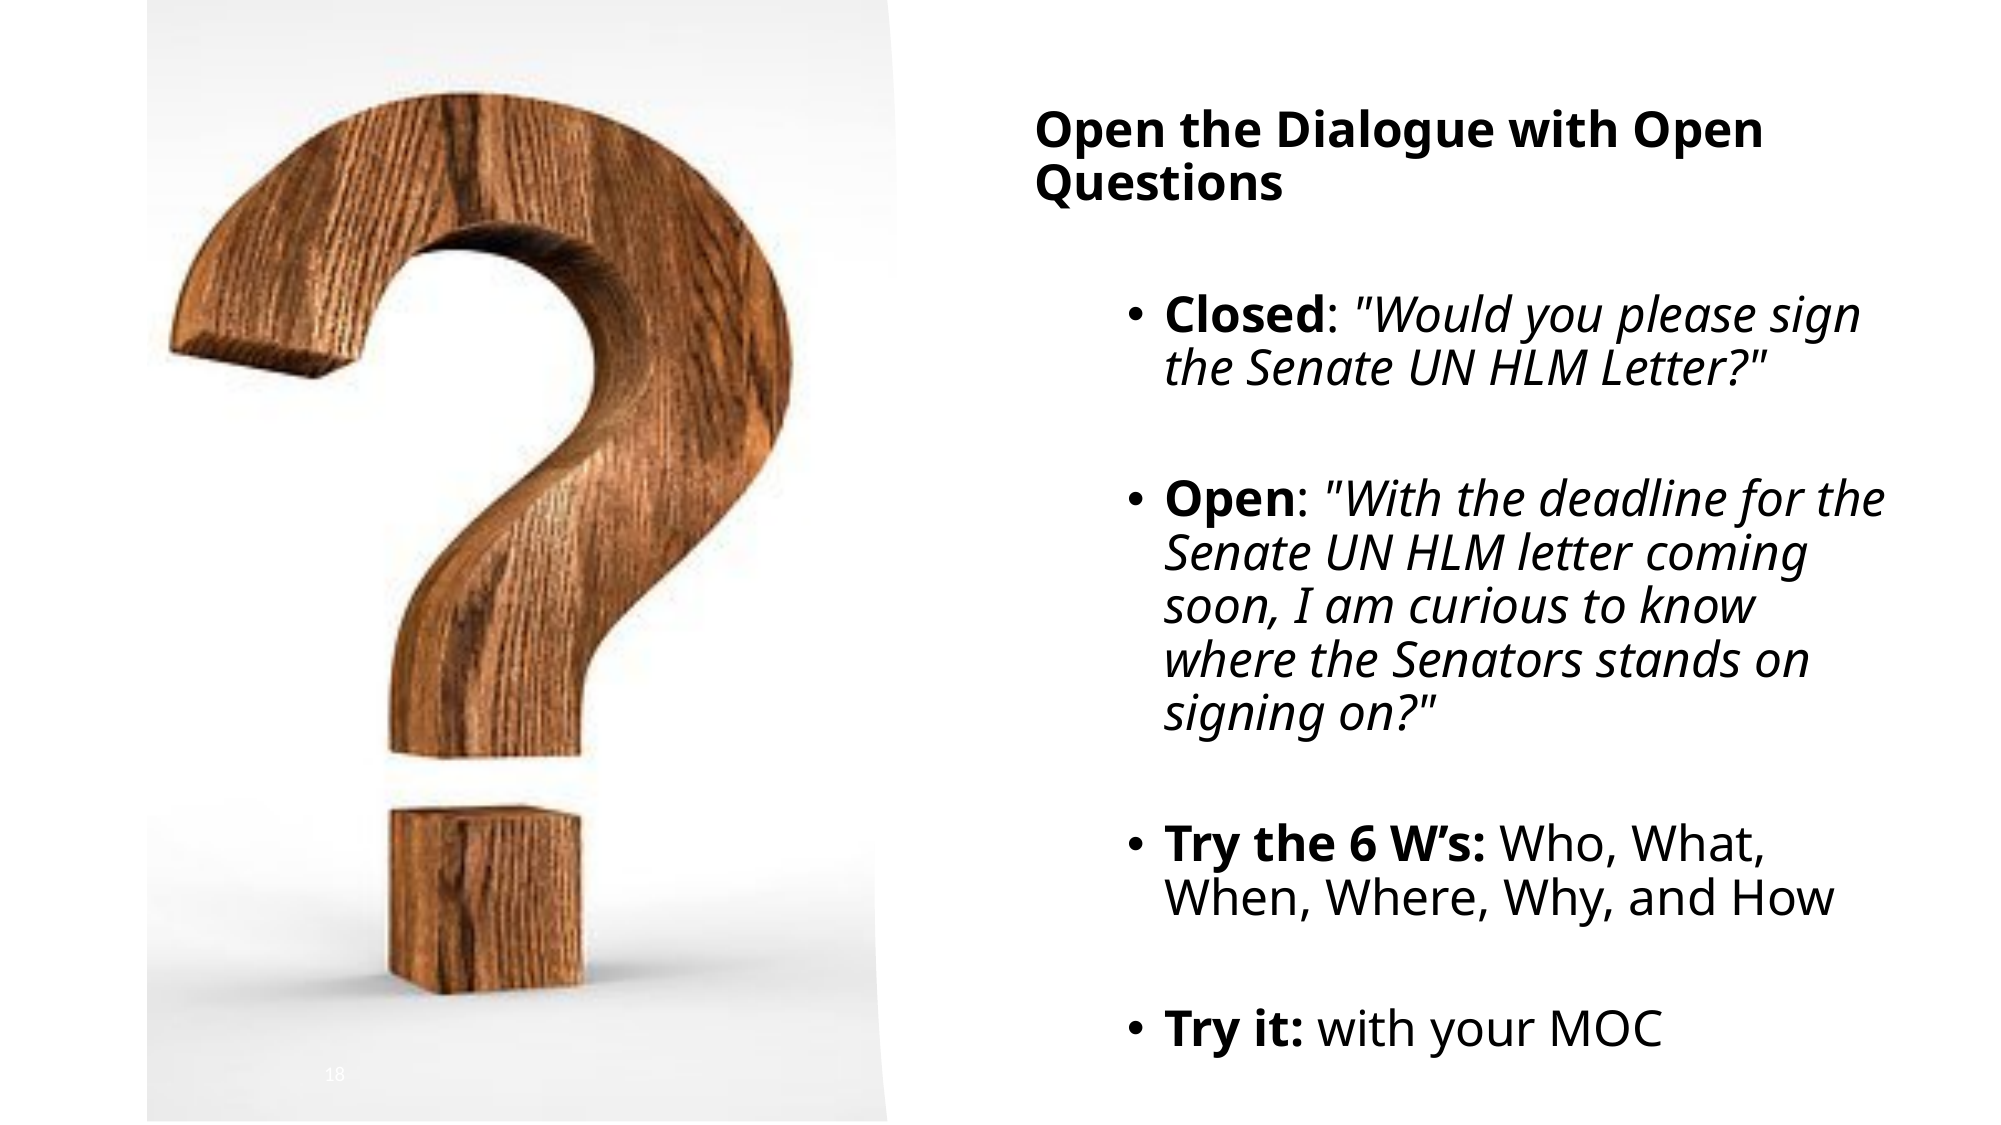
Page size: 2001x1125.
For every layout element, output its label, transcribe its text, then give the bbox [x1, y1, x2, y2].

picture [146, 0, 898, 1122]
text_box Open the Dialogue with Open Questions Closed: "Would you please sign the Senate UN HLM Letter?" Open: "With the deadline for the Senate UN HLM letter coming soon, I am curious to know where the Senators stands on signing on?" Try the 6 W’s: Who, What, When, Where, Why, and How Try it: with your MOC [1019, 97, 1915, 1067]
